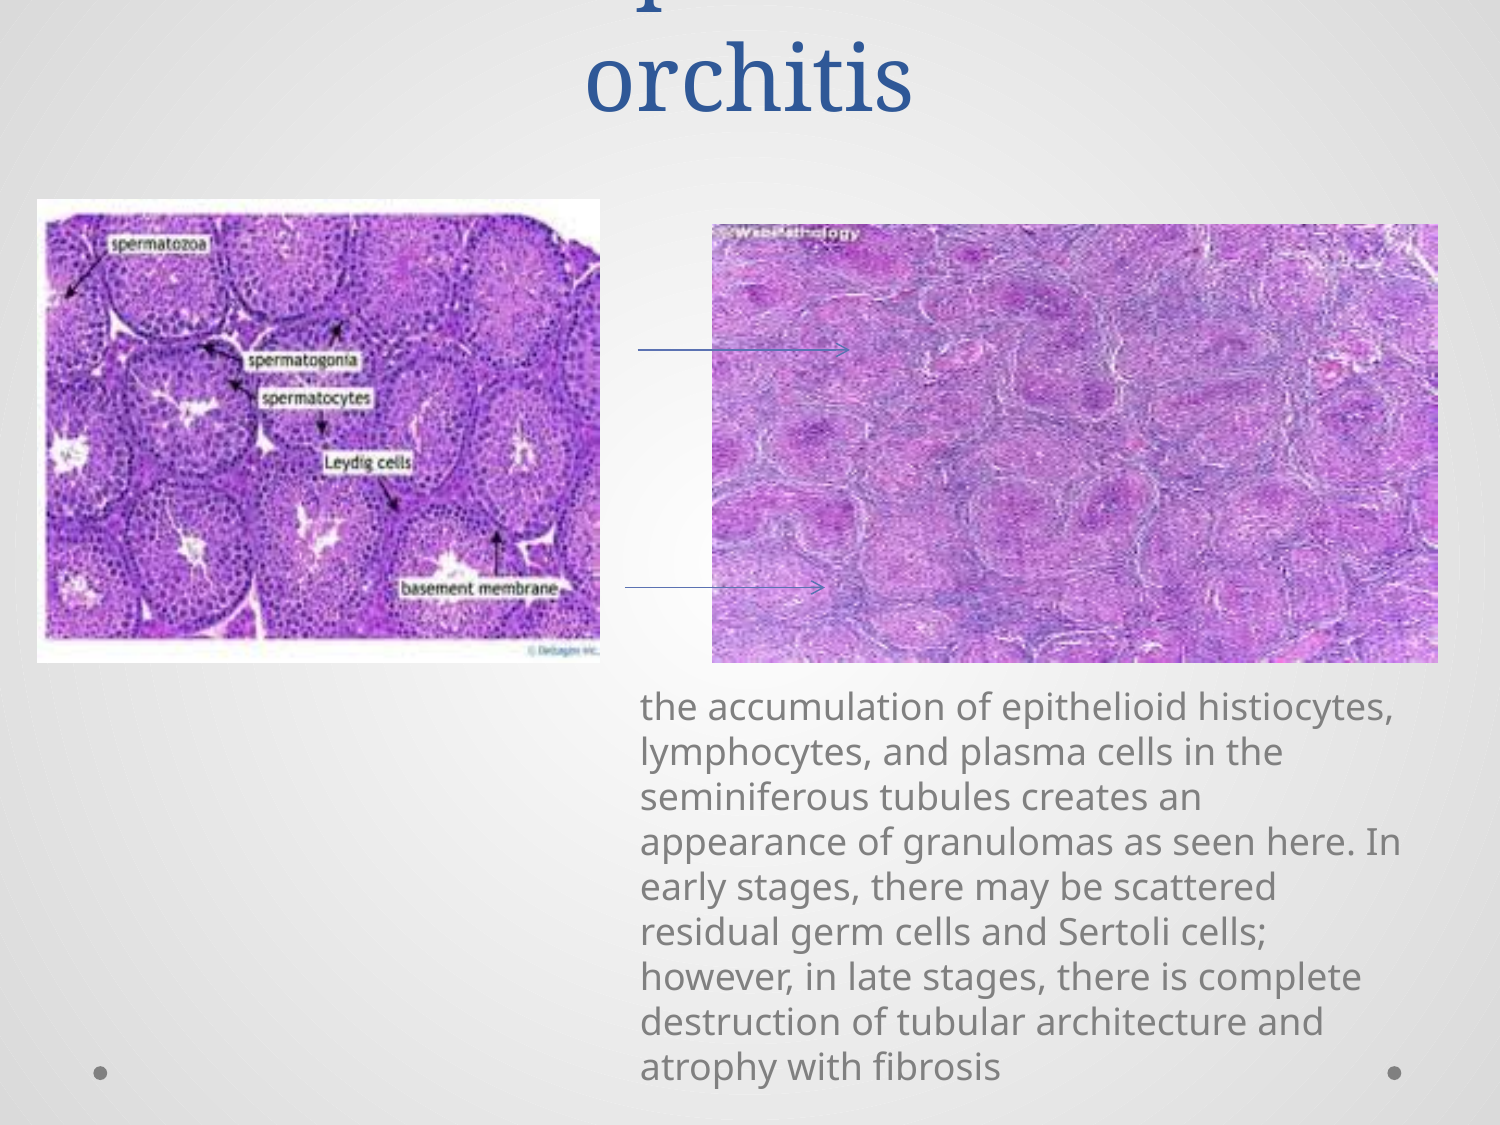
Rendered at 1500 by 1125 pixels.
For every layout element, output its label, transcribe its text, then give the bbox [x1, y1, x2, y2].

list the accumulation of epithelioid histiocytes, lymphocytes, and plasma cells in the seminiferous tubules creates an appearance of granulomas as seen here. In early stages, there may be scattered residual germ cells and Sertoli cells; however, in late stages, there is complete destruction of tubular architecture and atrophy with fibrosis [624, 675, 1425, 900]
picture [37, 199, 601, 663]
title Microscopic features of orchitis [75, 0, 1425, 138]
picture [712, 224, 1438, 663]
